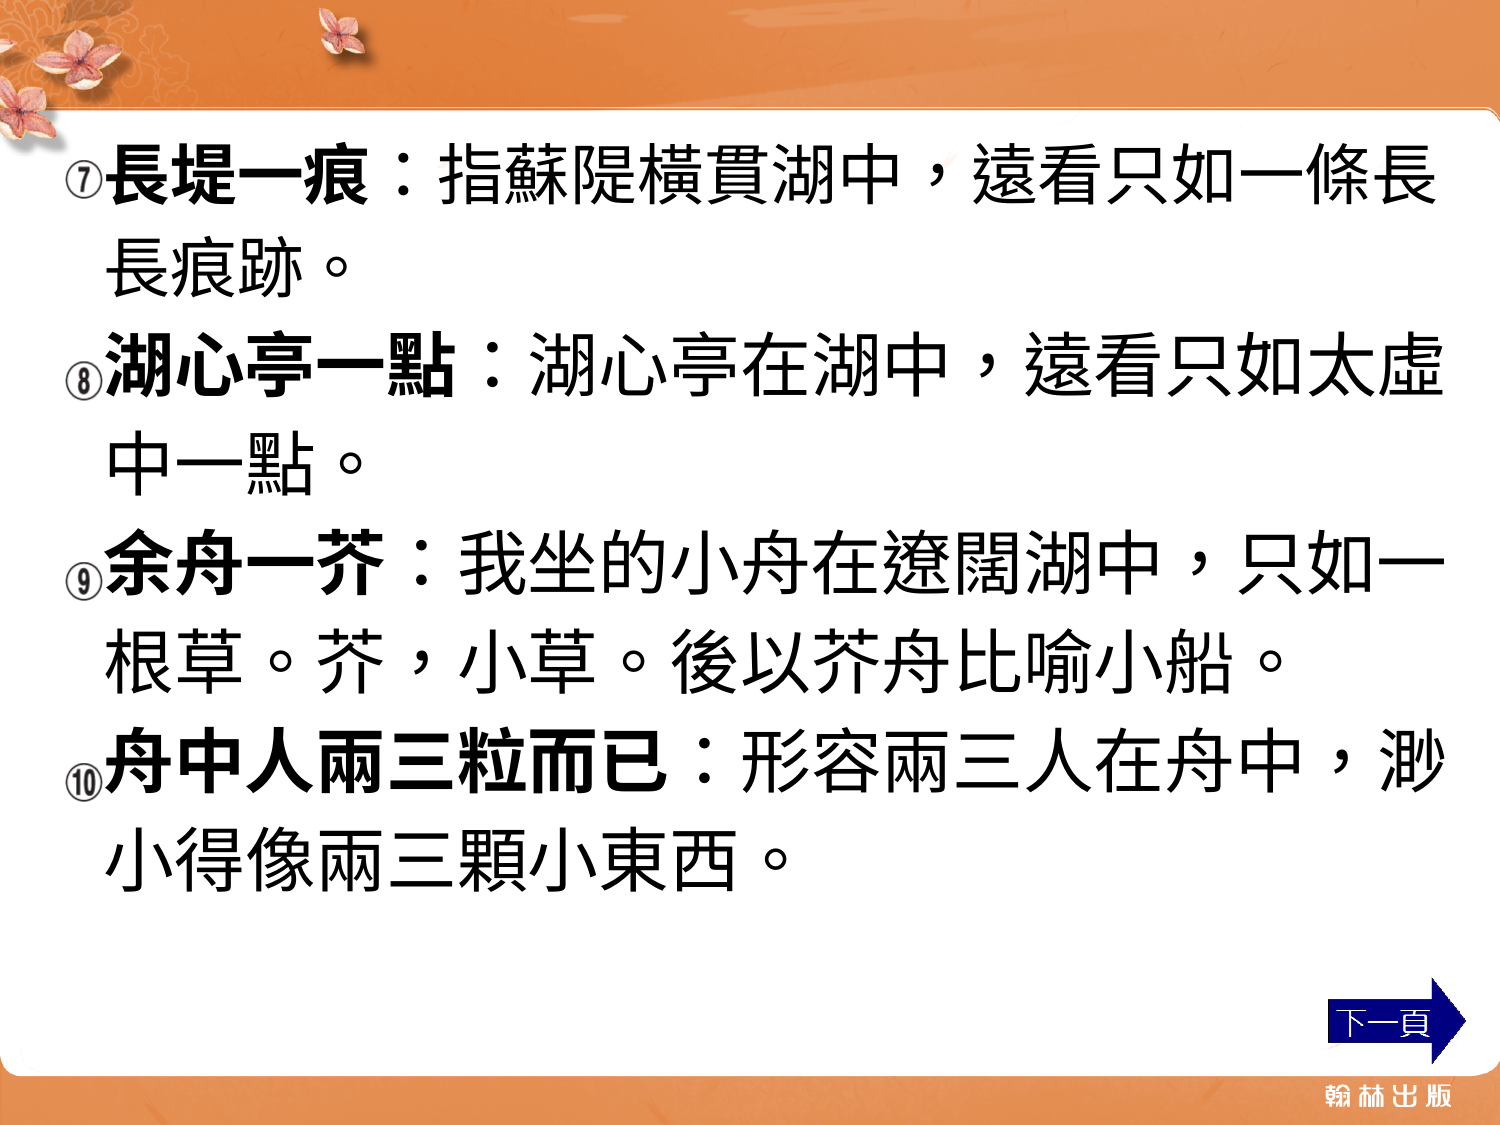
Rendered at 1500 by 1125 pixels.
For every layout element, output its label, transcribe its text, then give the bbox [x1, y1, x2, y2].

list 長堤一痕：指蘇隄橫貫湖中，遠看只如一條長 長痕跡。 湖心亭一點：湖心亭在湖中，遠看只如太虛 中一點。 余舟一芥：我坐的小舟在遼闊湖中，只如一 根草。芥，小草。後以芥舟比喻小船。 舟中人兩三粒而已：形容兩三人在舟中，渺 小得像兩三顆小東西。 [88, 125, 1471, 1059]
picture [0, 0, 1500, 1125]
